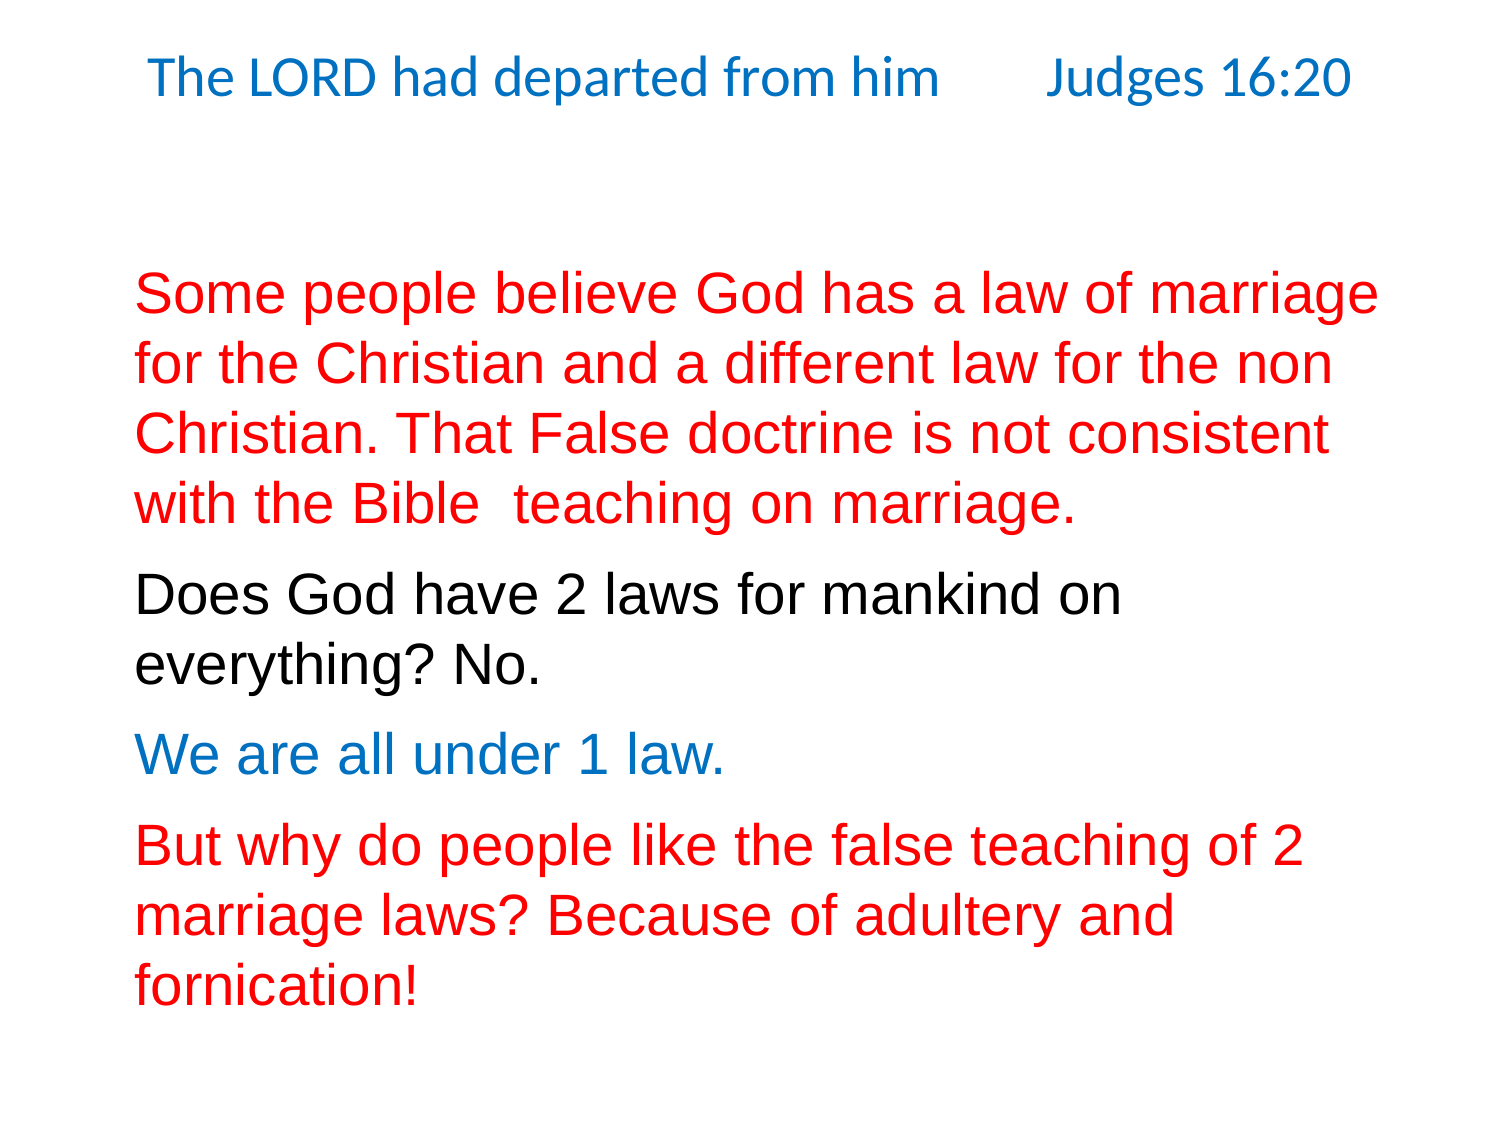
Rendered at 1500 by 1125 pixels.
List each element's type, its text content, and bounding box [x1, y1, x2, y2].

text_box The LORD had departed from him Judges 16:20 [0, 30, 1500, 116]
text_box Some people believe God has a law of marriage for the Christian and a different law for the non Christian. That False doctrine is not consistent with the Bible teaching on marriage. Does God have 2 laws for mankind on everything? No. We are all under 1 law. But why do people like the false teaching of 2 marriage laws? Because of adultery and fornication! [119, 247, 1397, 1025]
